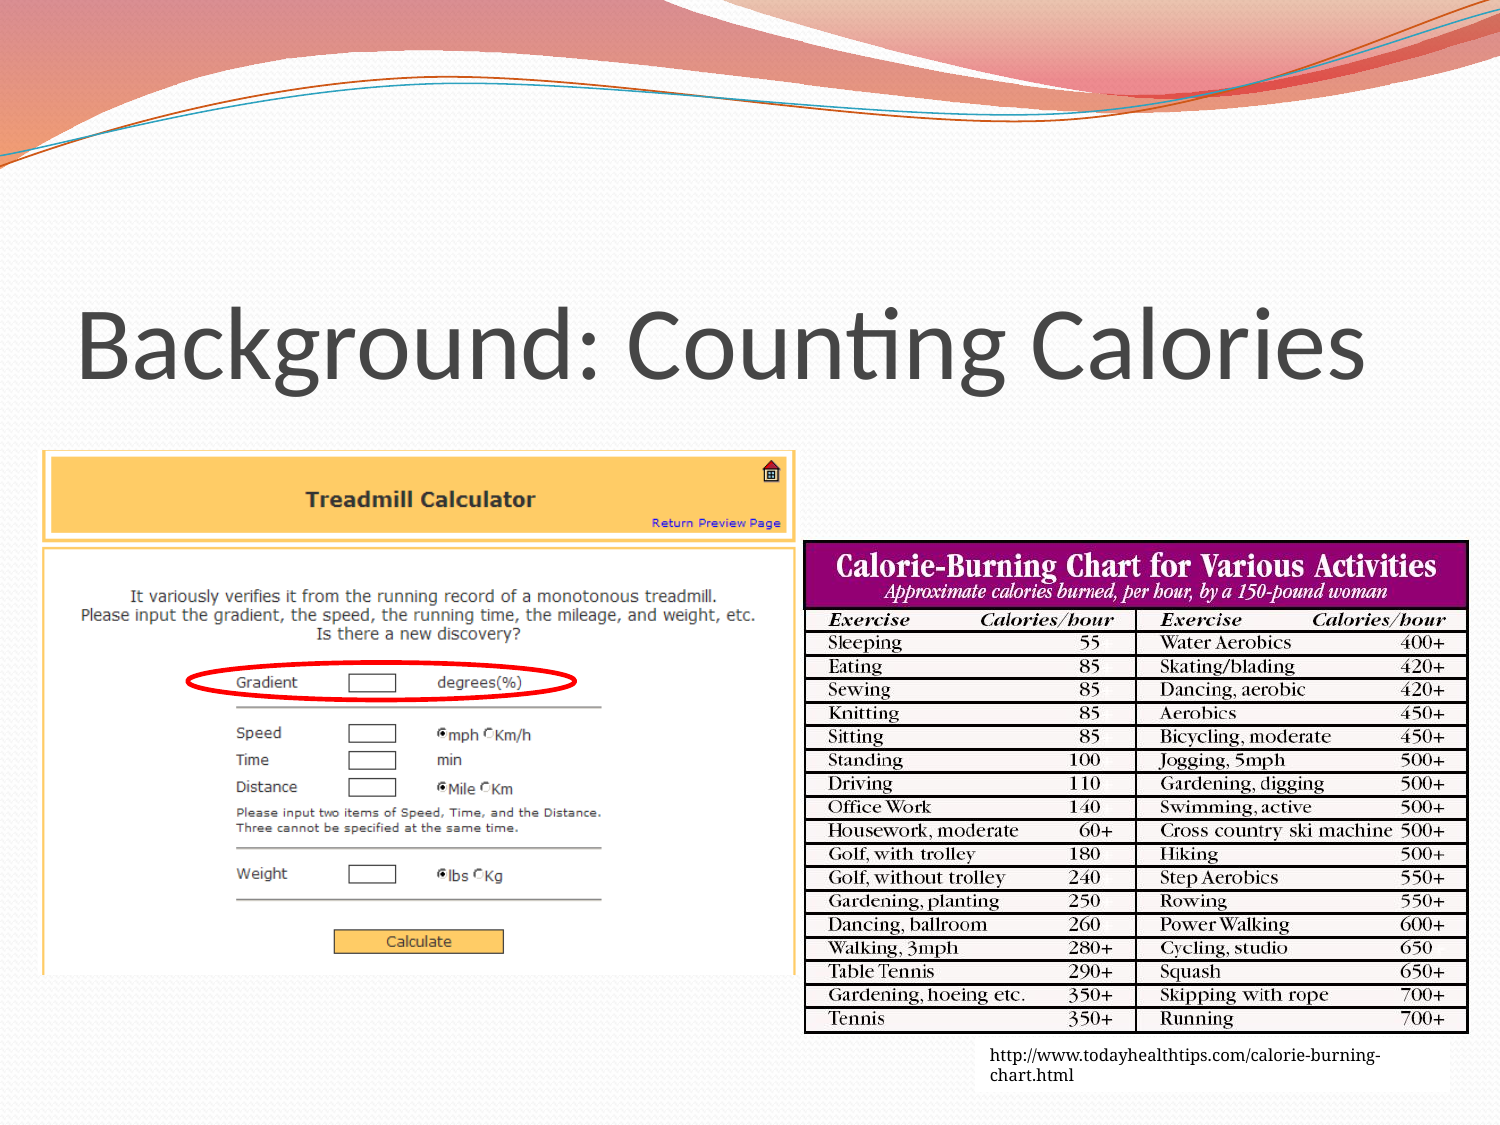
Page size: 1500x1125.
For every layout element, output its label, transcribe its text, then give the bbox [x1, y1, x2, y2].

picture [37, 449, 1471, 1036]
text_box http://www.todayhealthtips.com/calorie-burning-chart.html [975, 1049, 1450, 1093]
title Background: Counting Calories [75, 212, 1425, 400]
